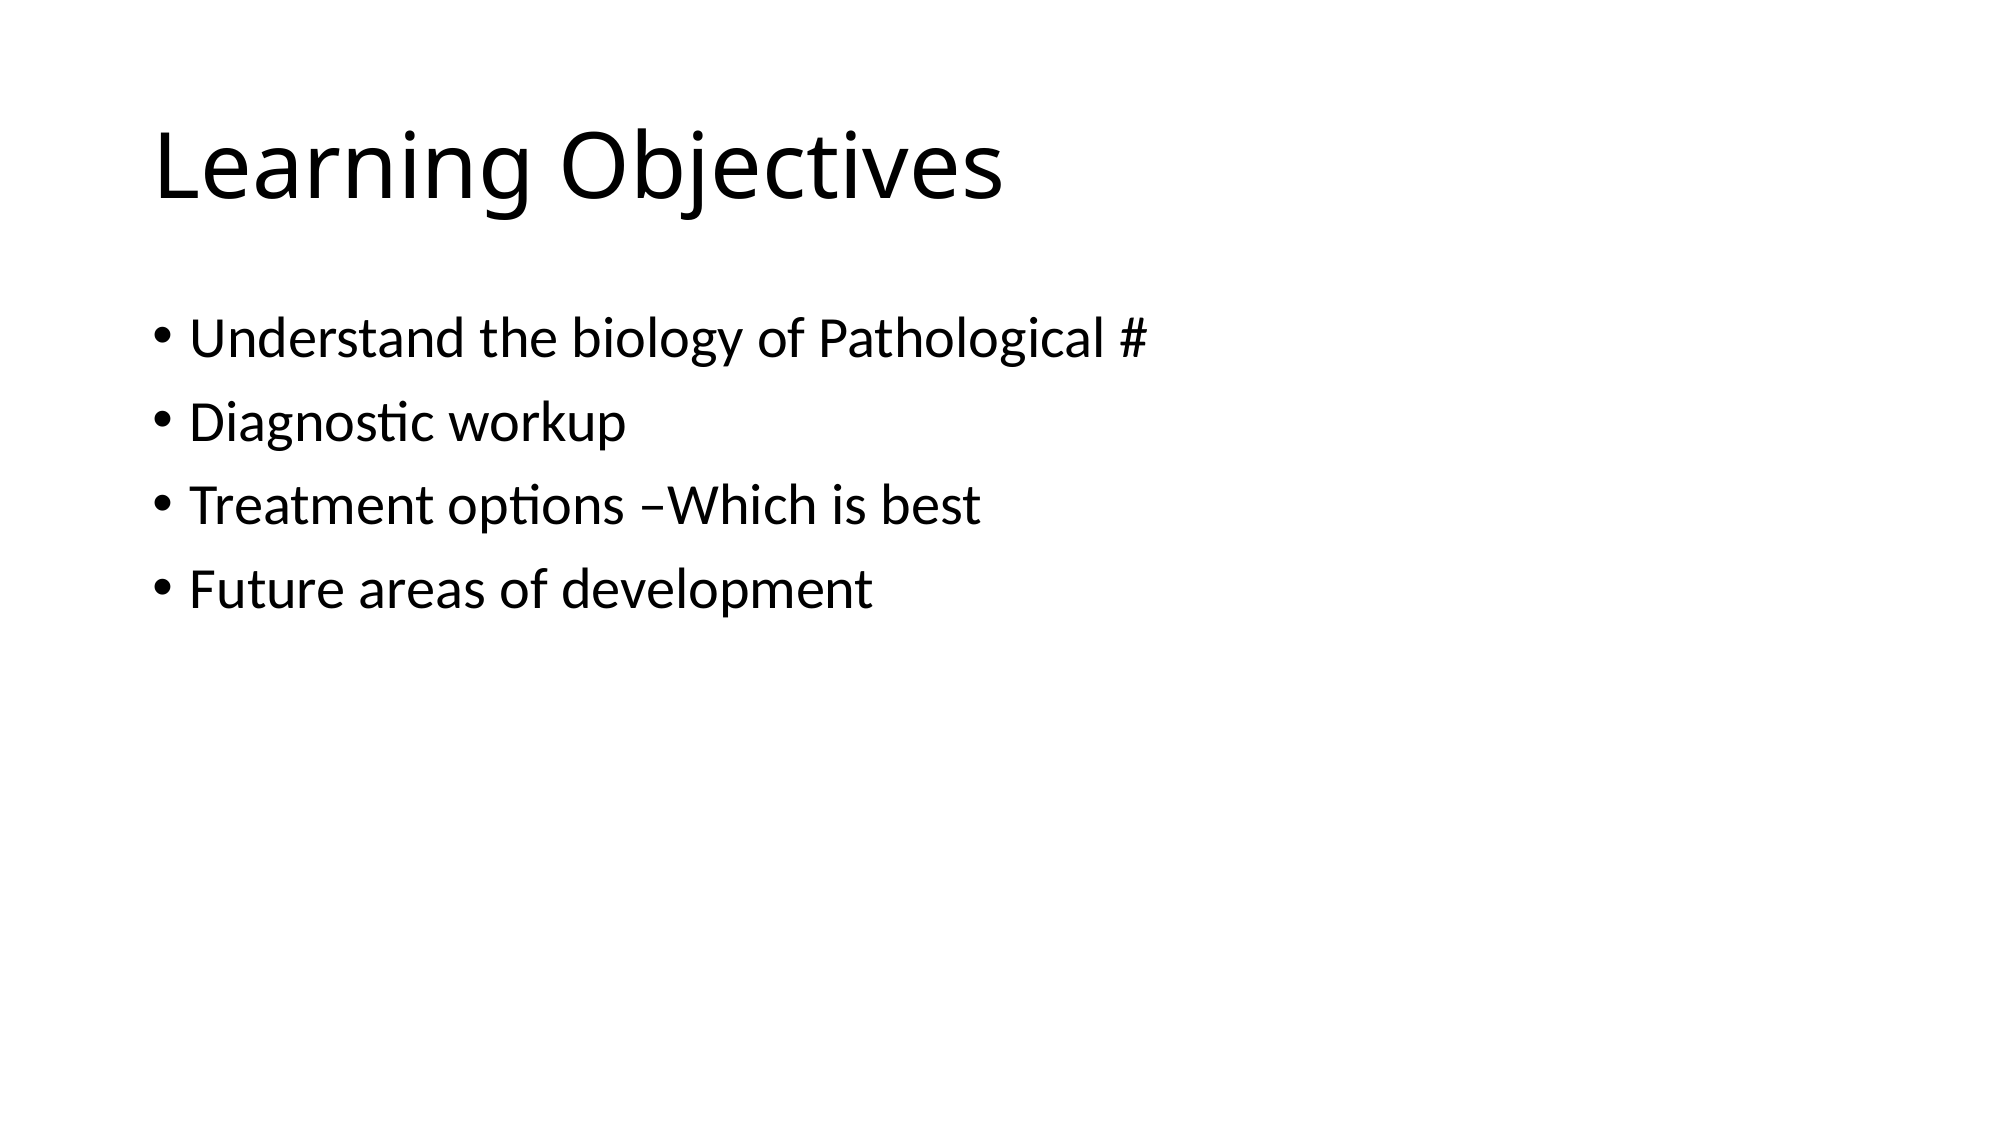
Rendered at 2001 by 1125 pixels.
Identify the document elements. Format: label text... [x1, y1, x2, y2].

title Learning Objectives [137, 59, 1863, 278]
list Understand the biology of Pathological # Diagnostic workup Treatment options –Which is best Future areas of development [137, 299, 1863, 1014]
